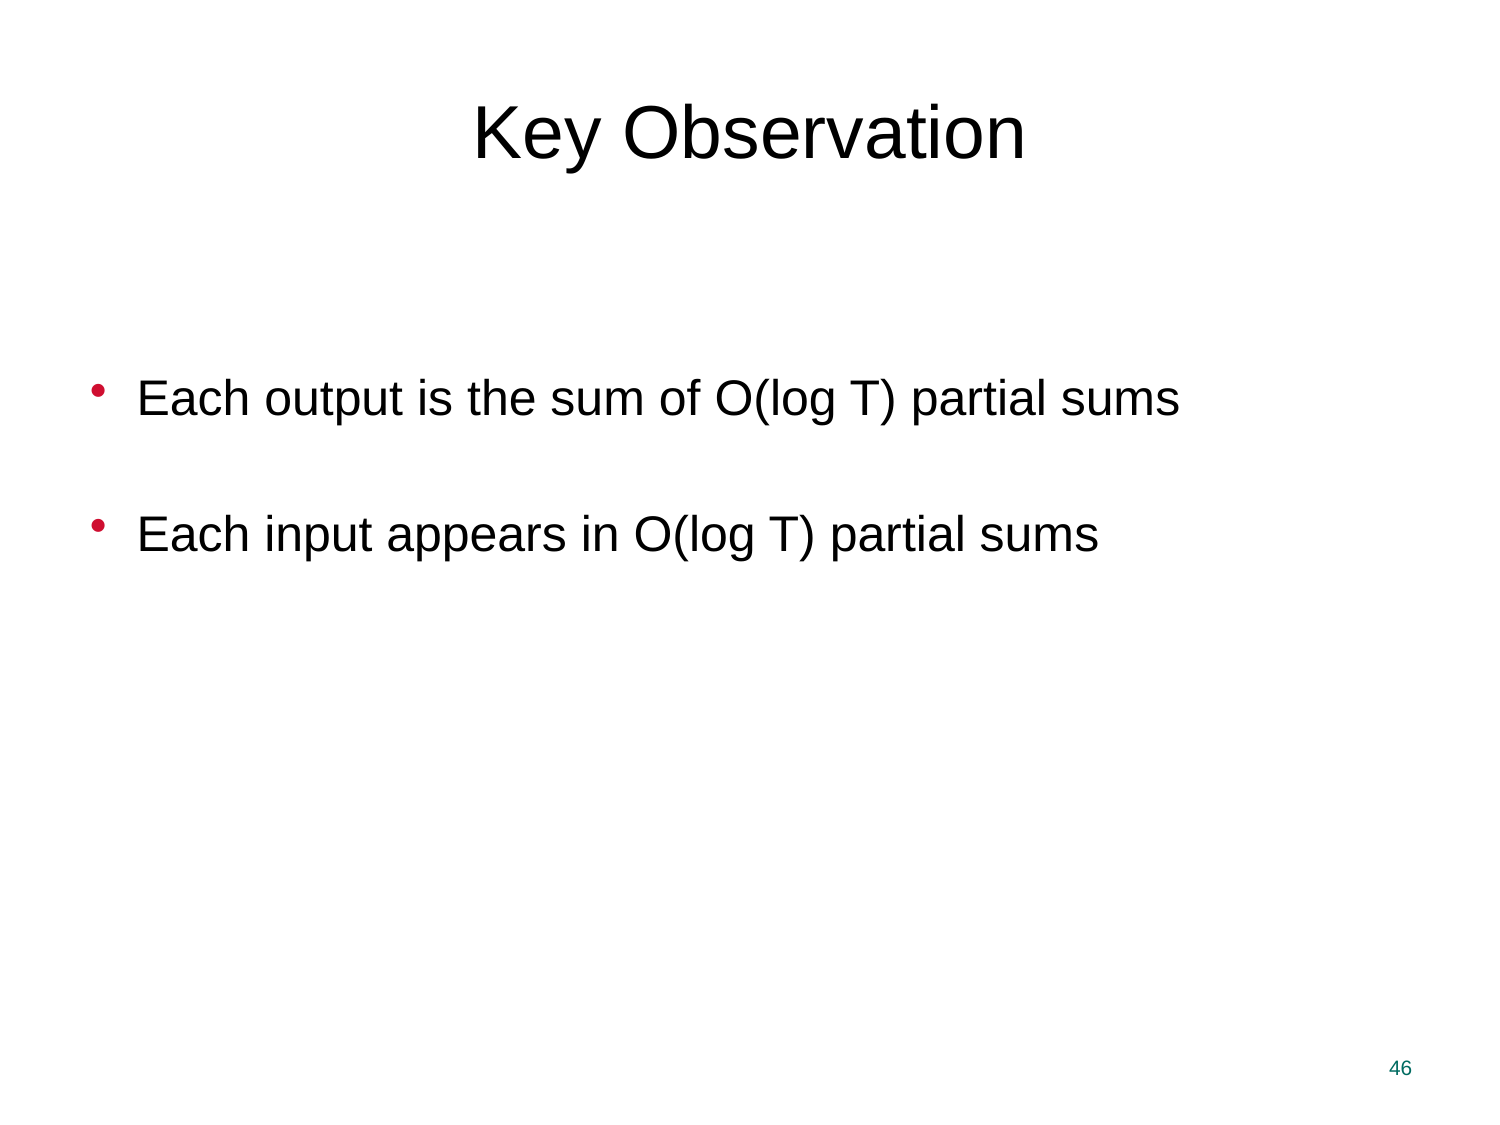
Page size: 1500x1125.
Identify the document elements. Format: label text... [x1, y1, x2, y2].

list Each output is the sum of O(log T) partial sums Each input appears in O(log T) partial sums [75, 291, 1425, 1050]
title Key Observation [75, 25, 1425, 231]
